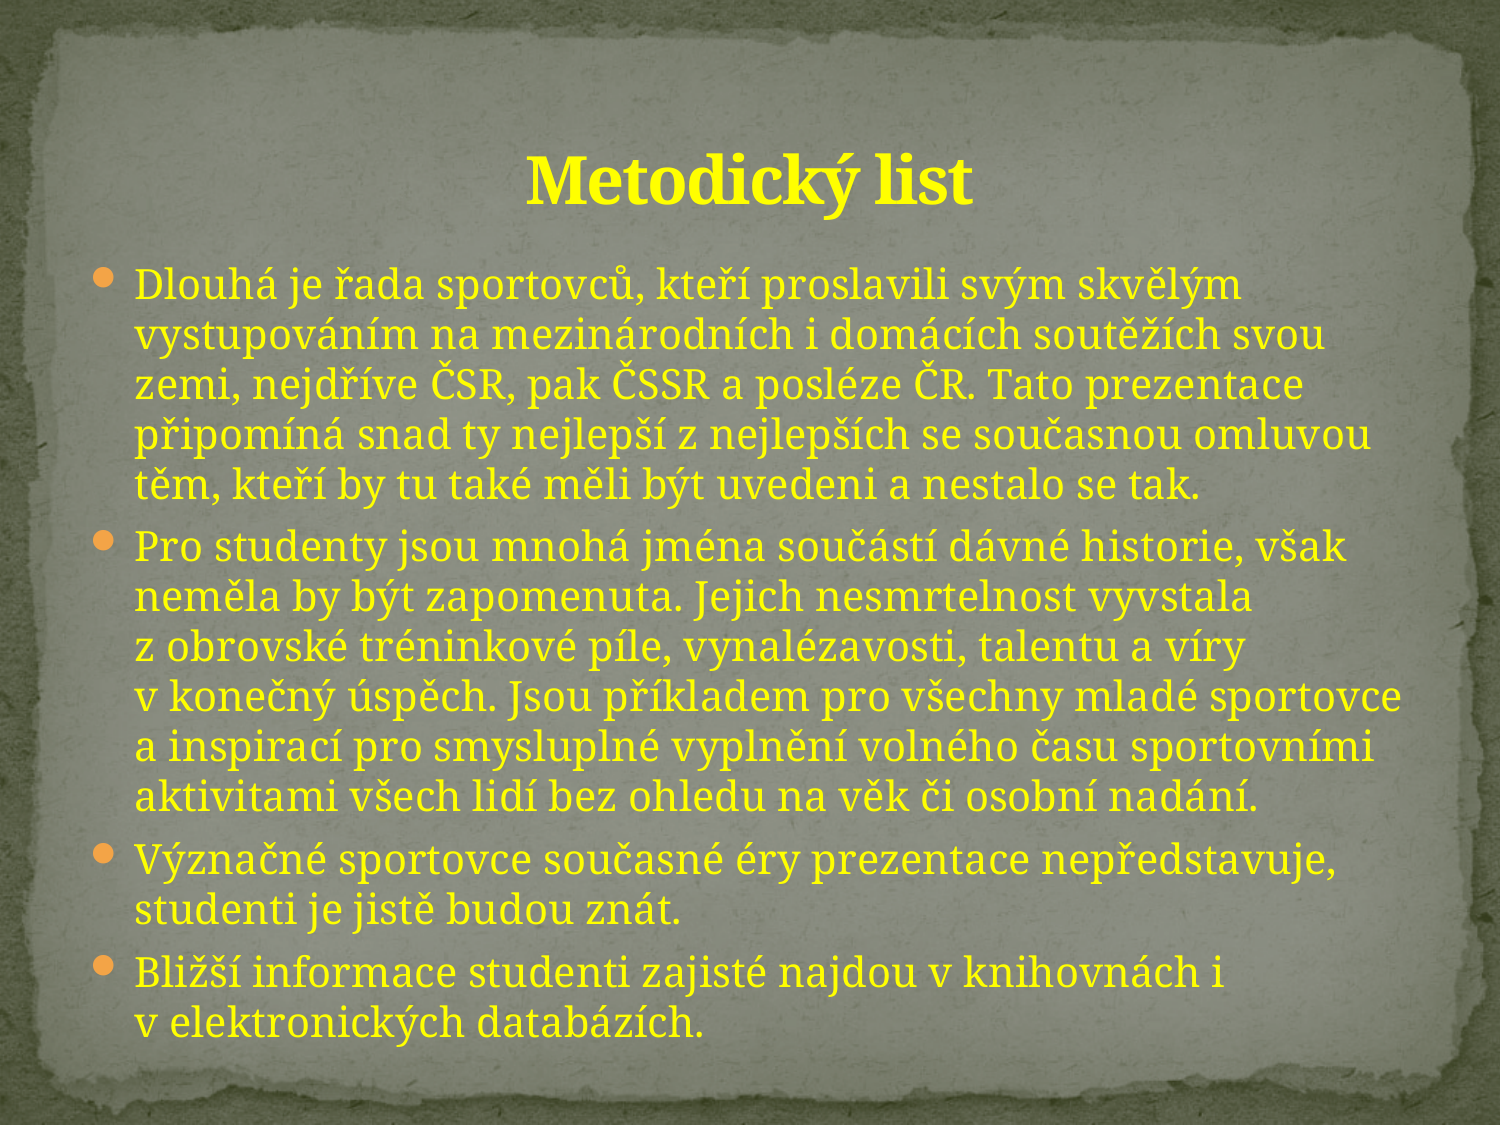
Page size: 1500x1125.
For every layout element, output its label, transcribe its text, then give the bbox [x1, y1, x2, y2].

list Dlouhá je řada sportovců, kteří proslavili svým skvělým vystupováním na mezinárodních i domácích soutěžích svou zemi, nejdříve ČSR, pak ČSSR a posléze ČR. Tato prezentace připomíná snad ty nejlepší z nejlepších se současnou omluvou těm, kteří by tu také měli být uvedeni a nestalo se tak. Pro studenty jsou mnohá jména součástí dávné historie, však neměla by být zapomenuta. Jejich nesmrtelnost vyvstala z obrovské tréninkové píle, vynalézavosti, talentu a víry v konečný úspěch. Jsou příkladem pro všechny mladé sportovce a inspirací pro smysluplné vyplnění volného času sportovními aktivitami všech lidí bez ohledu na věk či osobní nadání. Význačné sportovce současné éry prezentace nepředstavuje, studenti je jistě budou znát. Bližší informace studenti zajisté najdou v knihovnách i v elektronických databázích. [74, 249, 1426, 1001]
title Metodický list [74, 24, 1425, 225]
